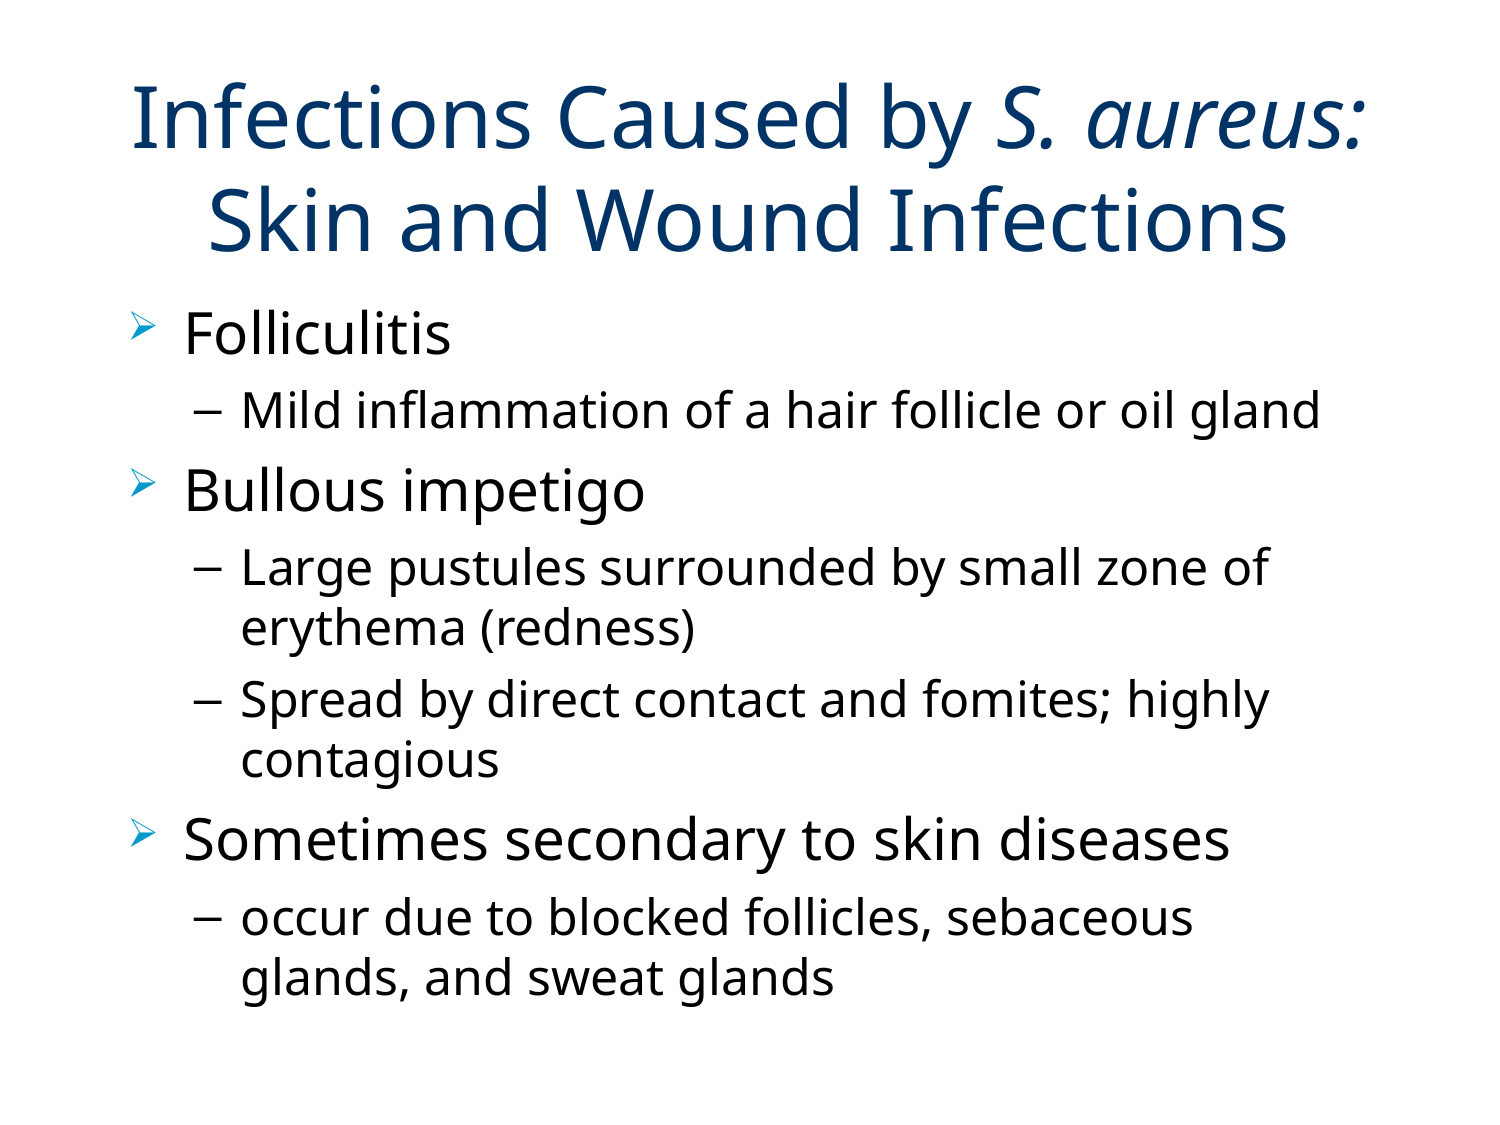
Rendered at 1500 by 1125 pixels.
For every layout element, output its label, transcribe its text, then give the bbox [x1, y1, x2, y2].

title Infections Caused by S. aureus: Skin and Wound Infections [112, 9, 1388, 287]
list Folliculitis Mild inflammation of a hair follicle or oil gland Bullous impetigo Large pustules surrounded by small zone of erythema (redness) Spread by direct contact and fomites; highly contagious Sometimes secondary to skin diseases occur due to blocked follicles, sebaceous glands, and sweat glands [112, 287, 1388, 1088]
